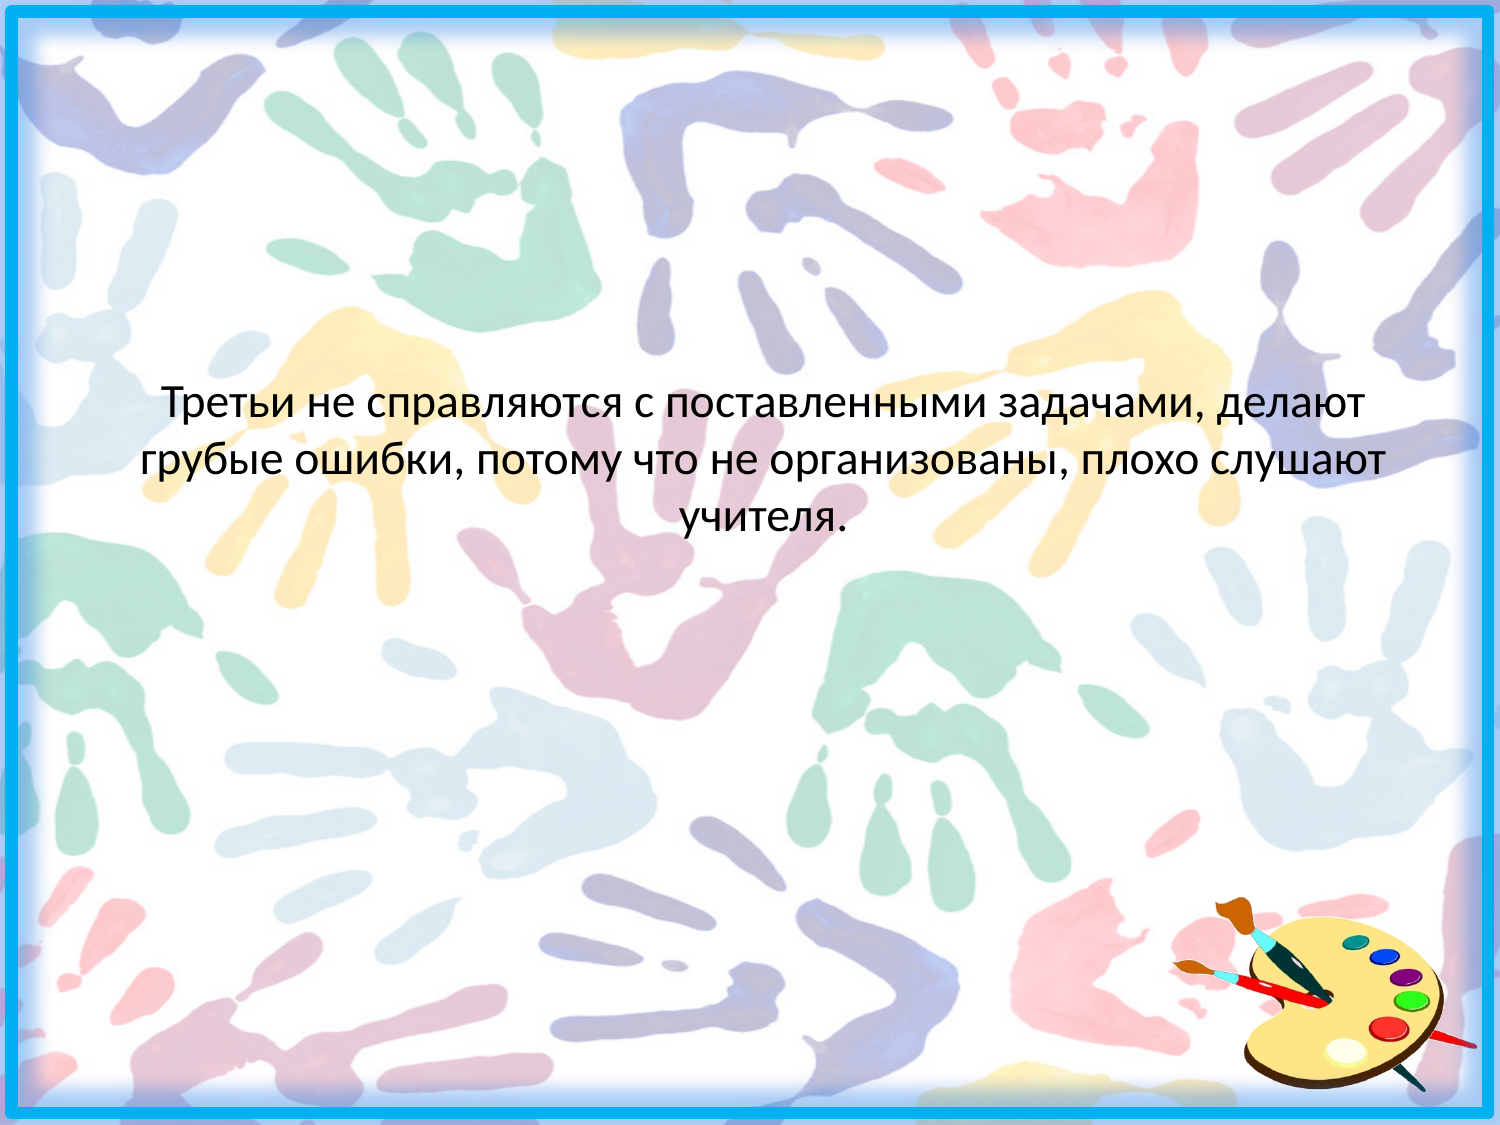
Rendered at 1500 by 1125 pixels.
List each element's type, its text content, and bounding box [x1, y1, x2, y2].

picture [1171, 897, 1476, 1092]
title Третьи не справляются с поставленными задачами, делают грубые ошибки, потому что не организованы, плохо слушают учителя. [88, 361, 1439, 550]
